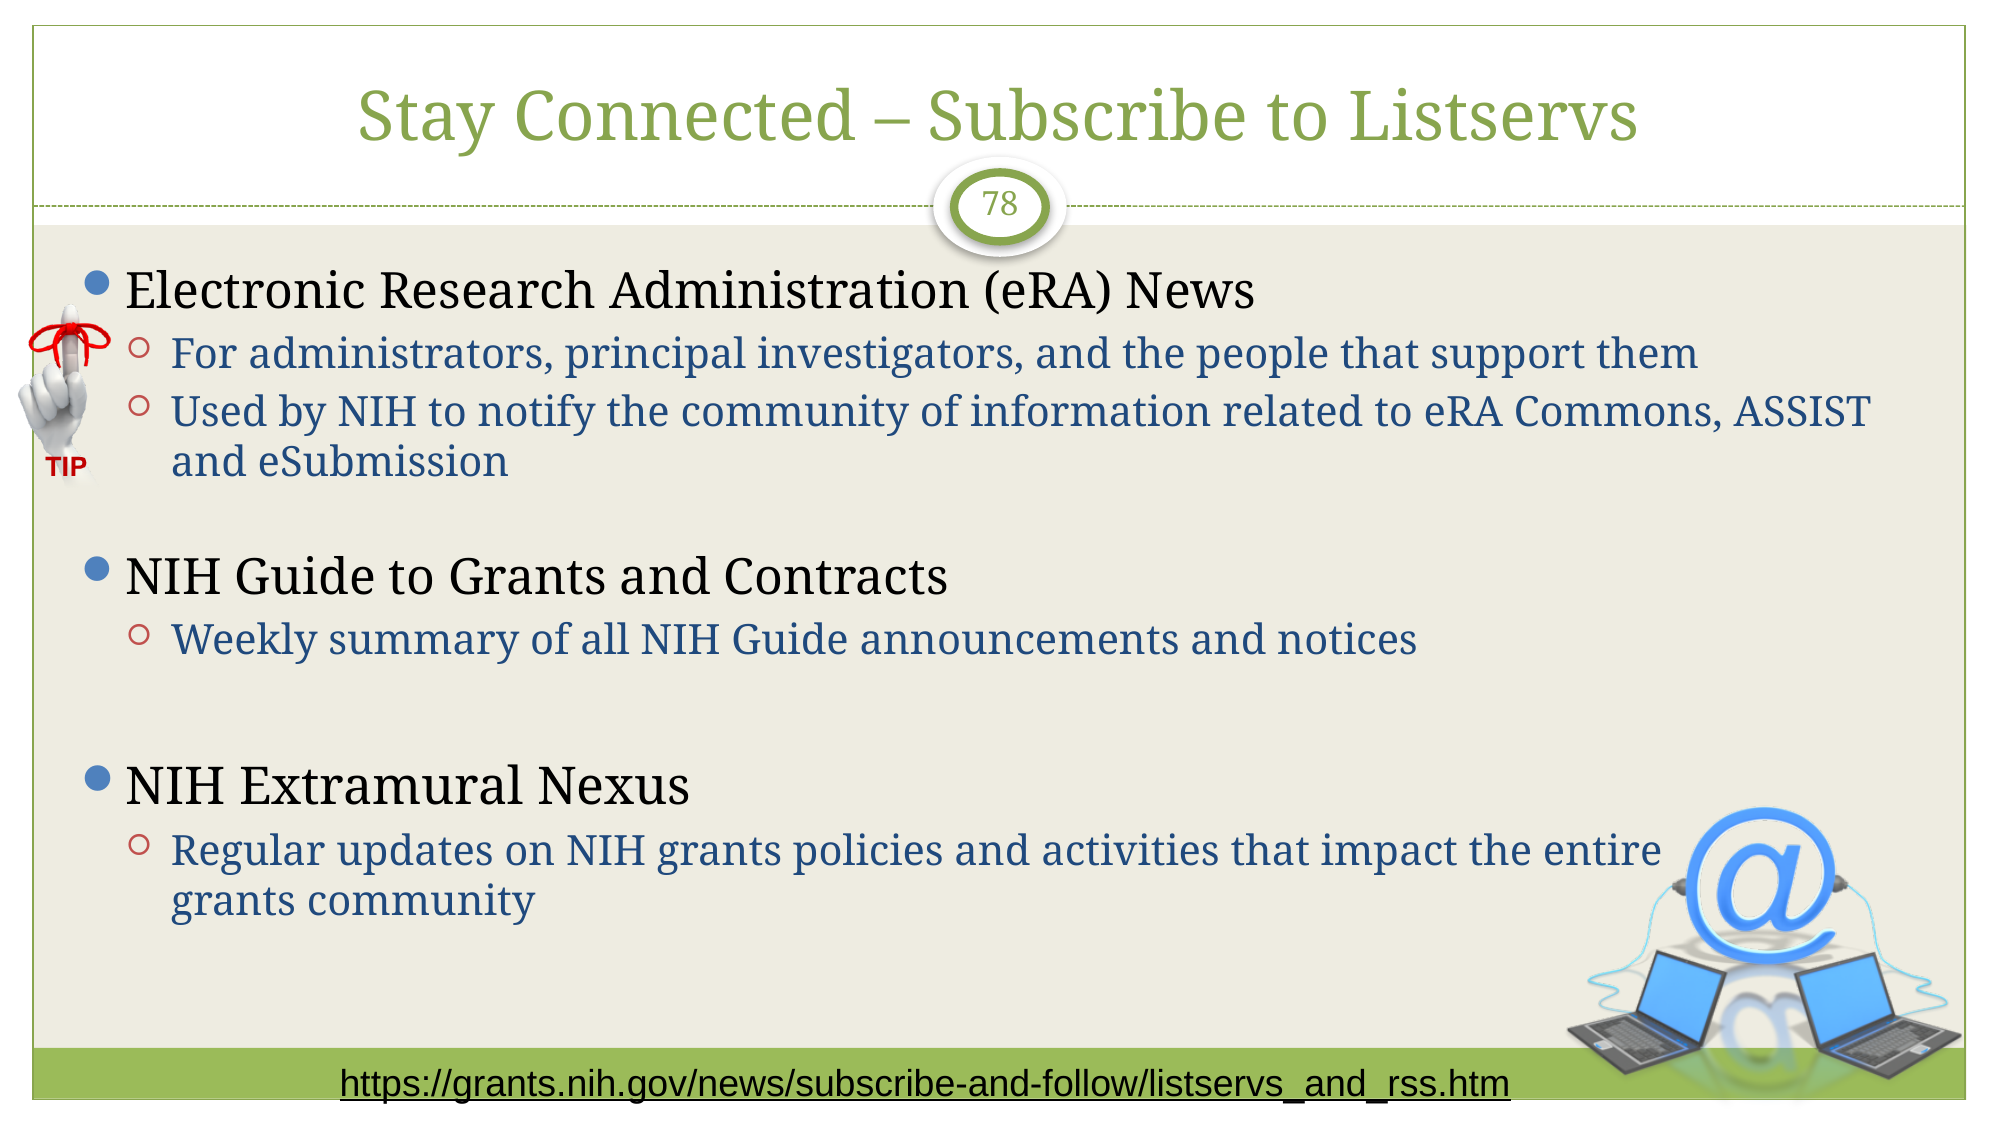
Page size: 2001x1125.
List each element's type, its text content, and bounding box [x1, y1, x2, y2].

picture [1543, 799, 1996, 1125]
slide_number 78 [950, 168, 1050, 241]
list Electronic Research Administration (eRA) News For administrators, principal investigators, and the people that support them Used by NIH to notify the community of information related to eRA Commons, ASSIST and eSubmission NIH Guide to Grants and Contracts Weekly summary of all NIH Guide announcements and notices NIH Extramural Nexus Regular updates on NIH grants policies and activities that impact the entire grants community [65, 250, 1927, 1001]
title Stay Connected – Subscribe to Listservs [65, 37, 1933, 162]
picture [0, 299, 161, 499]
text_box https://grants.nih.gov/news/subscribe-and-follow/listservs_and_rss.htm [324, 1051, 1536, 1112]
